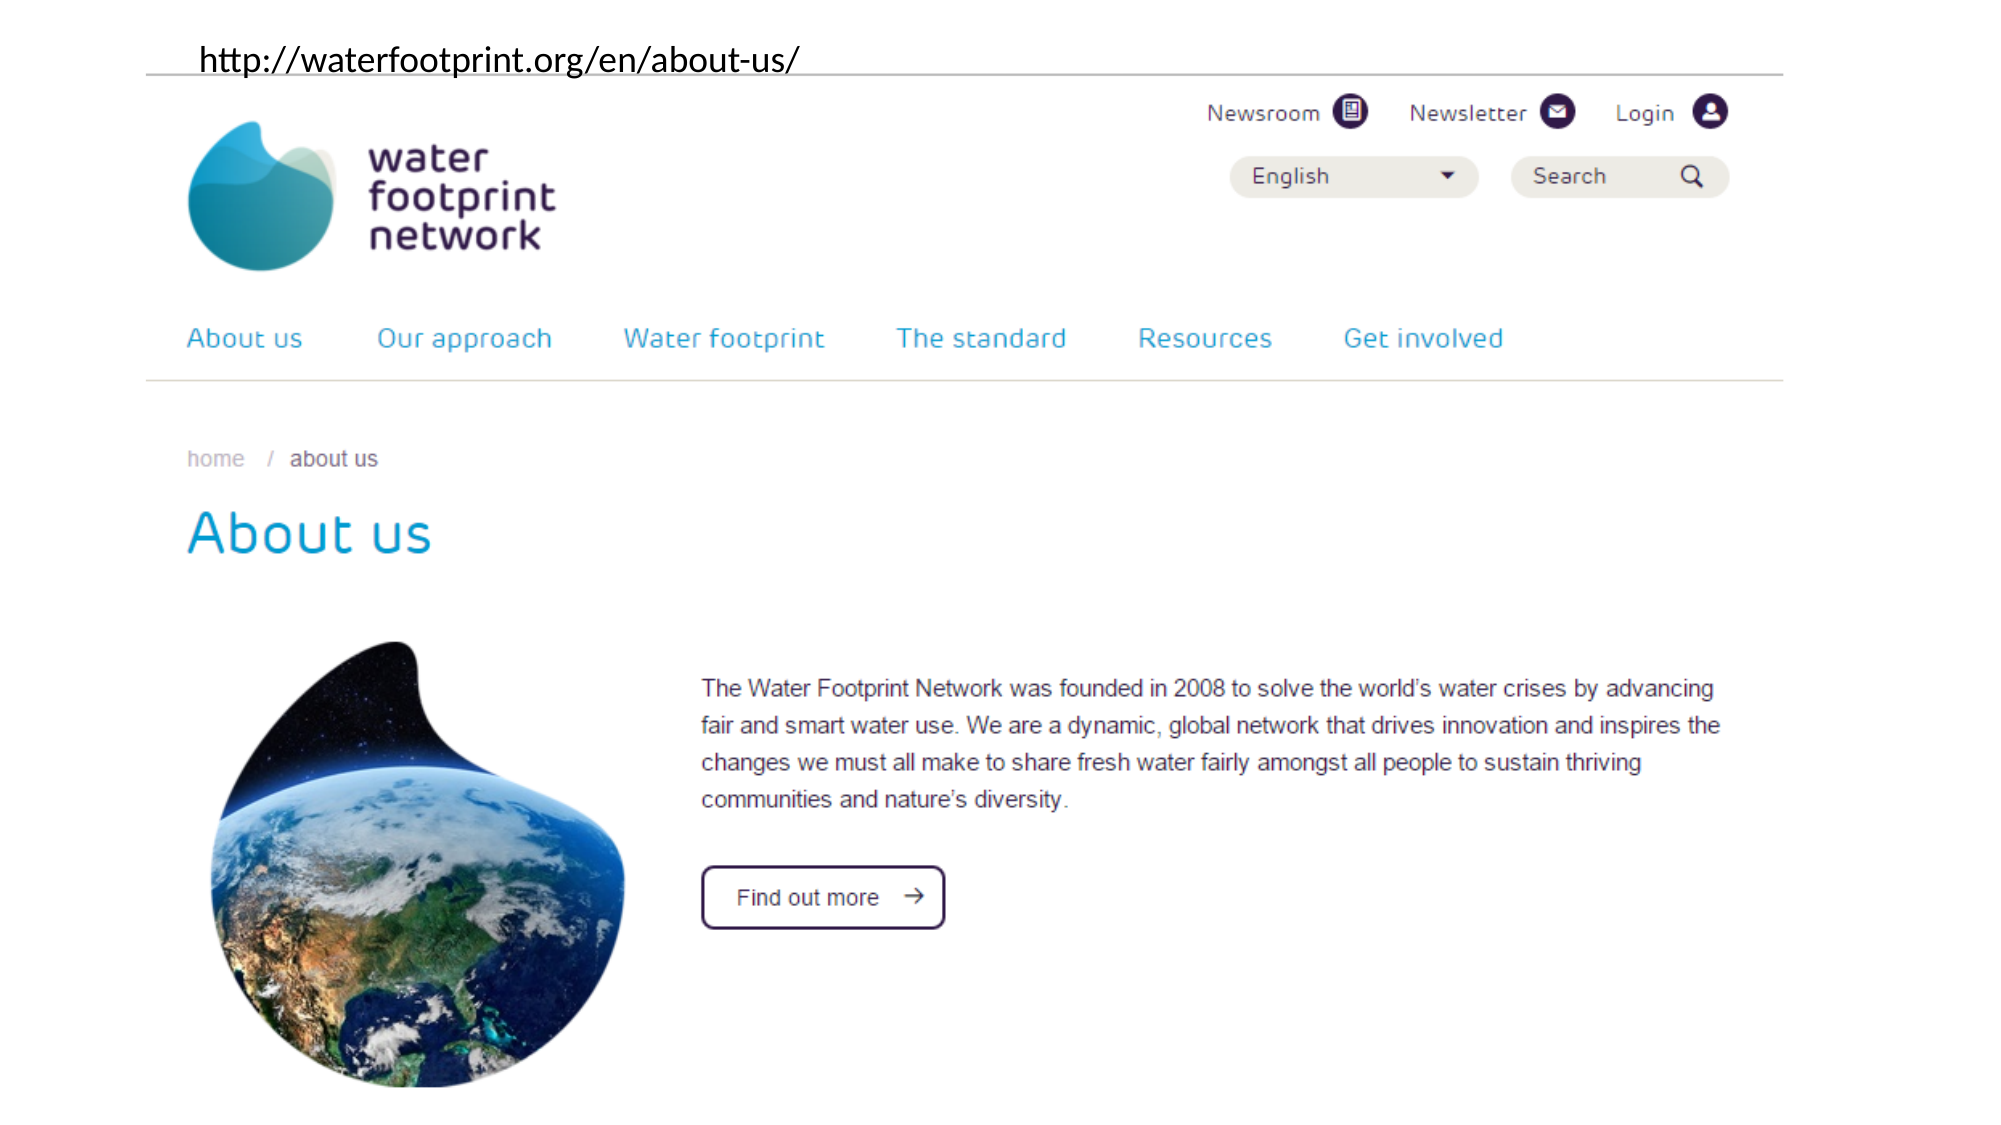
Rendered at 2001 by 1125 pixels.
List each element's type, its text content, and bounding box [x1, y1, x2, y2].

picture [145, 73, 1784, 1125]
text_box http://waterfootprint.org/en/about-us/ [184, 27, 816, 73]
